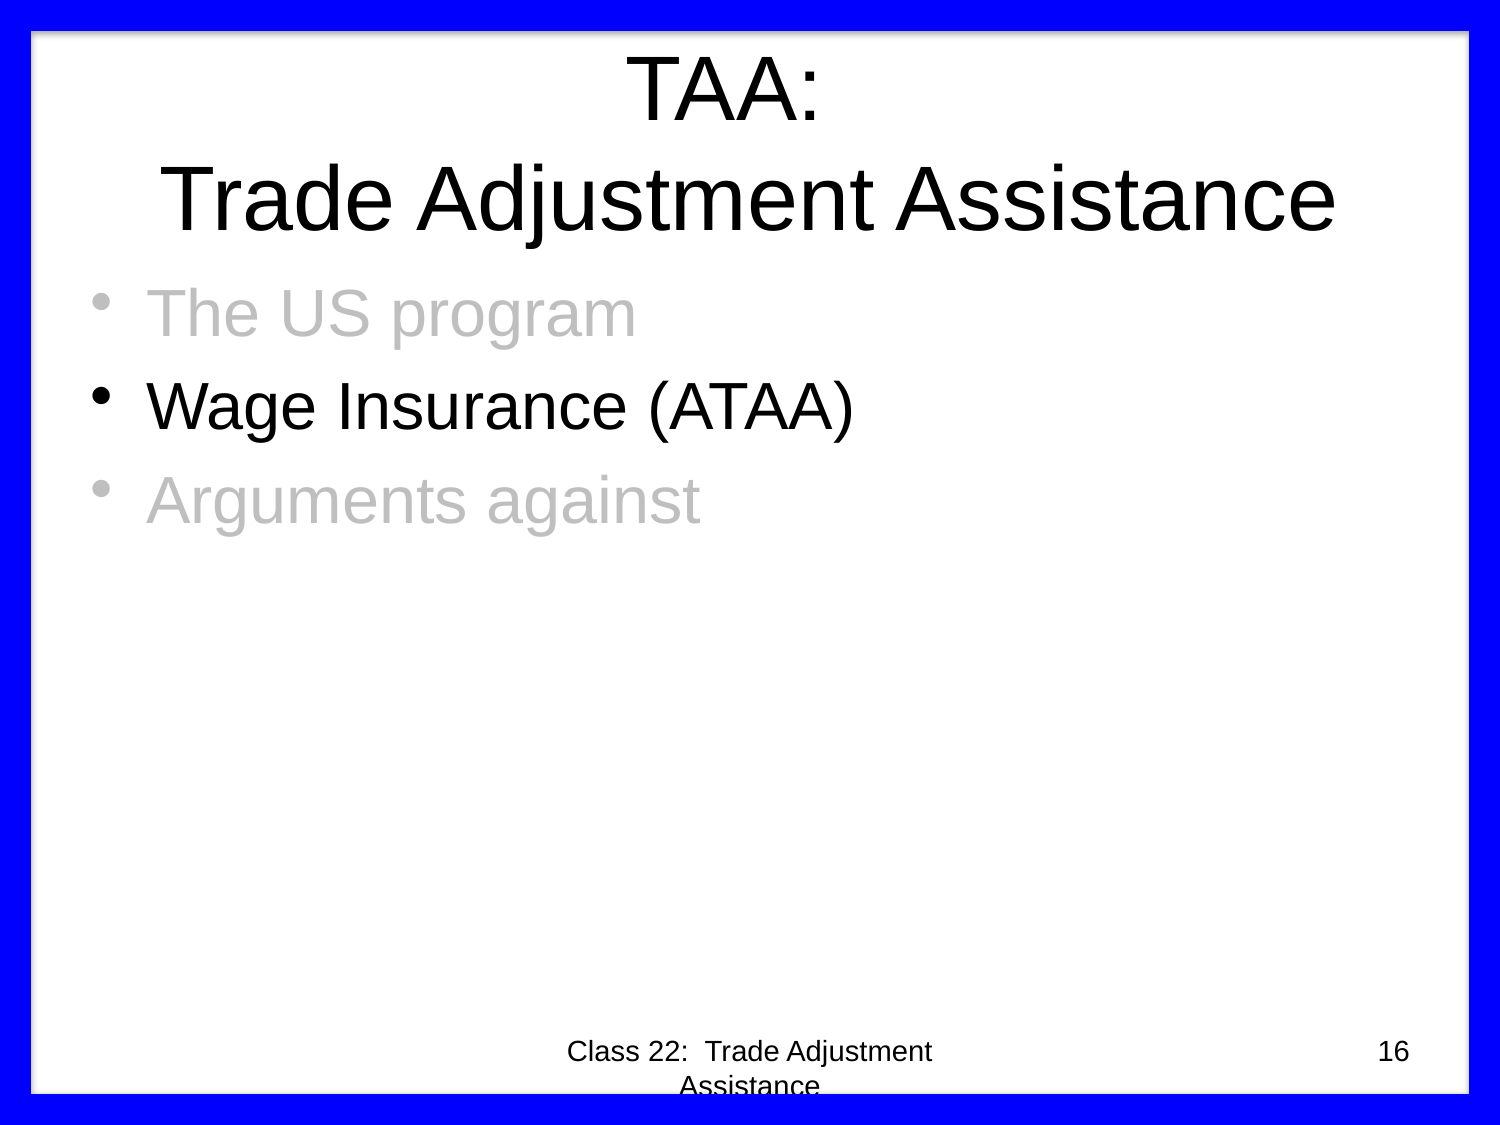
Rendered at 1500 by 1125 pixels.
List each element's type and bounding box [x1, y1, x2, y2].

text_box [0, 0, 1500, 1125]
